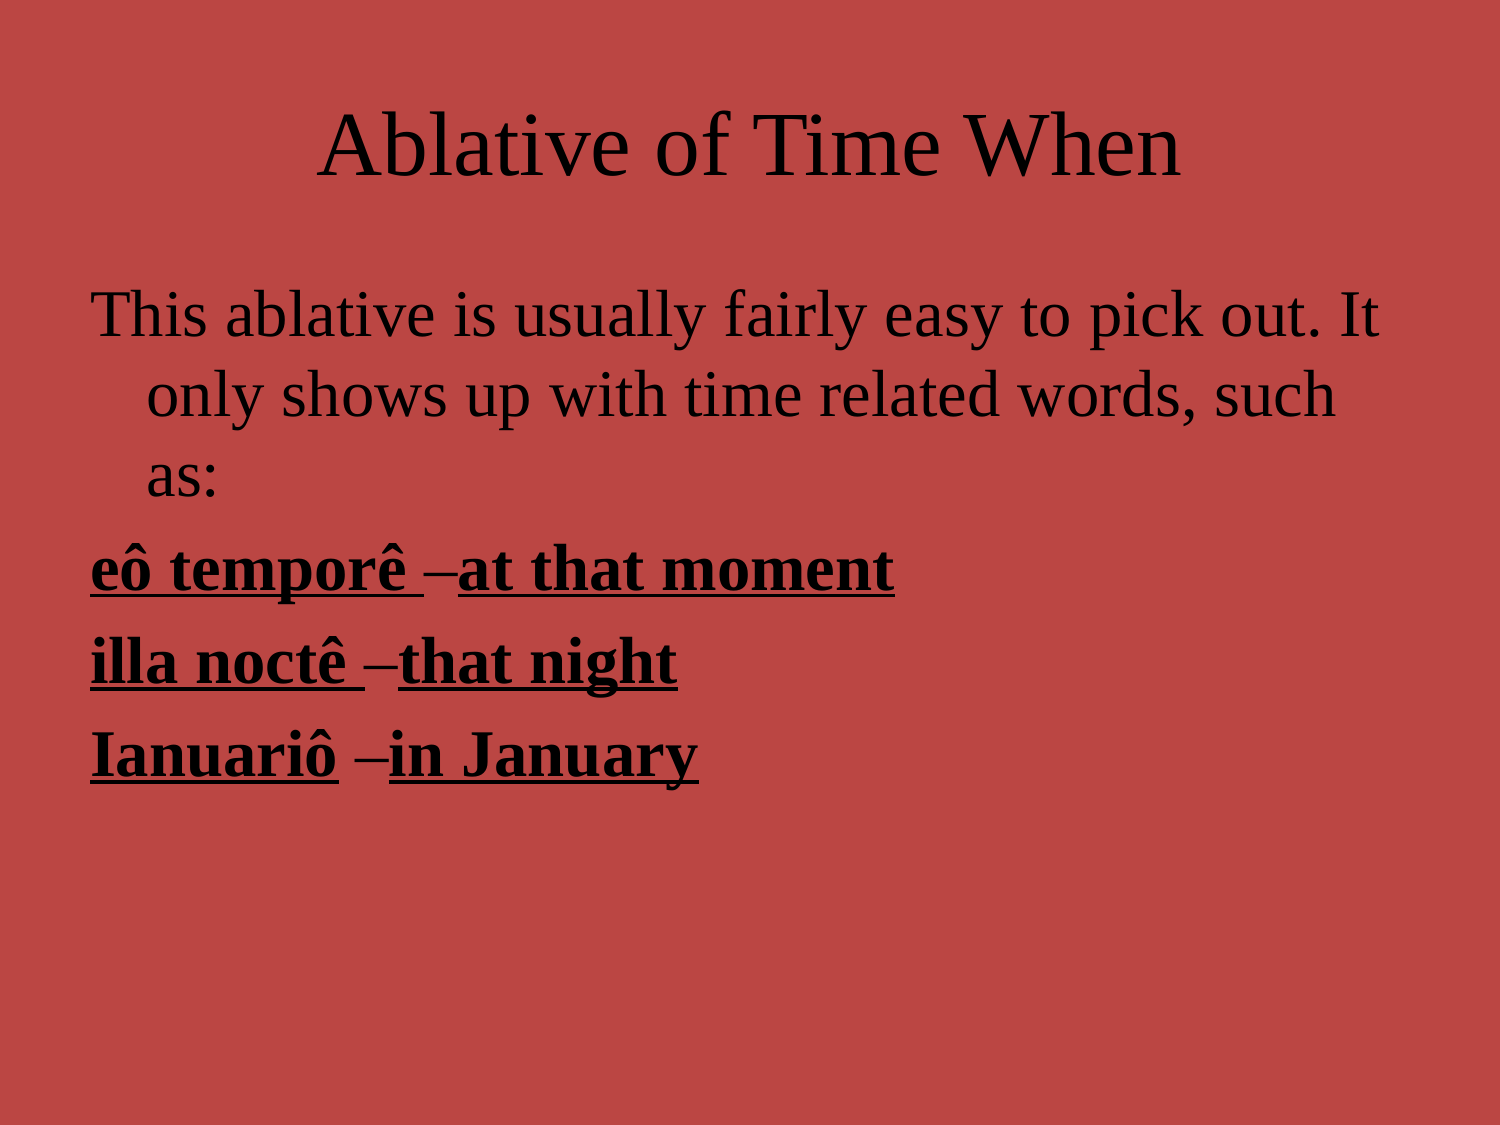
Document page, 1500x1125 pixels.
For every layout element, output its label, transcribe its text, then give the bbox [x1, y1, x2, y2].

title Ablative of Time When [75, 45, 1425, 233]
list This ablative is usually fairly easy to pick out. It only shows up with time related words, such as: eô temporê –at that moment illa noctê –that night Ianuariô –in January [75, 262, 1425, 1005]
